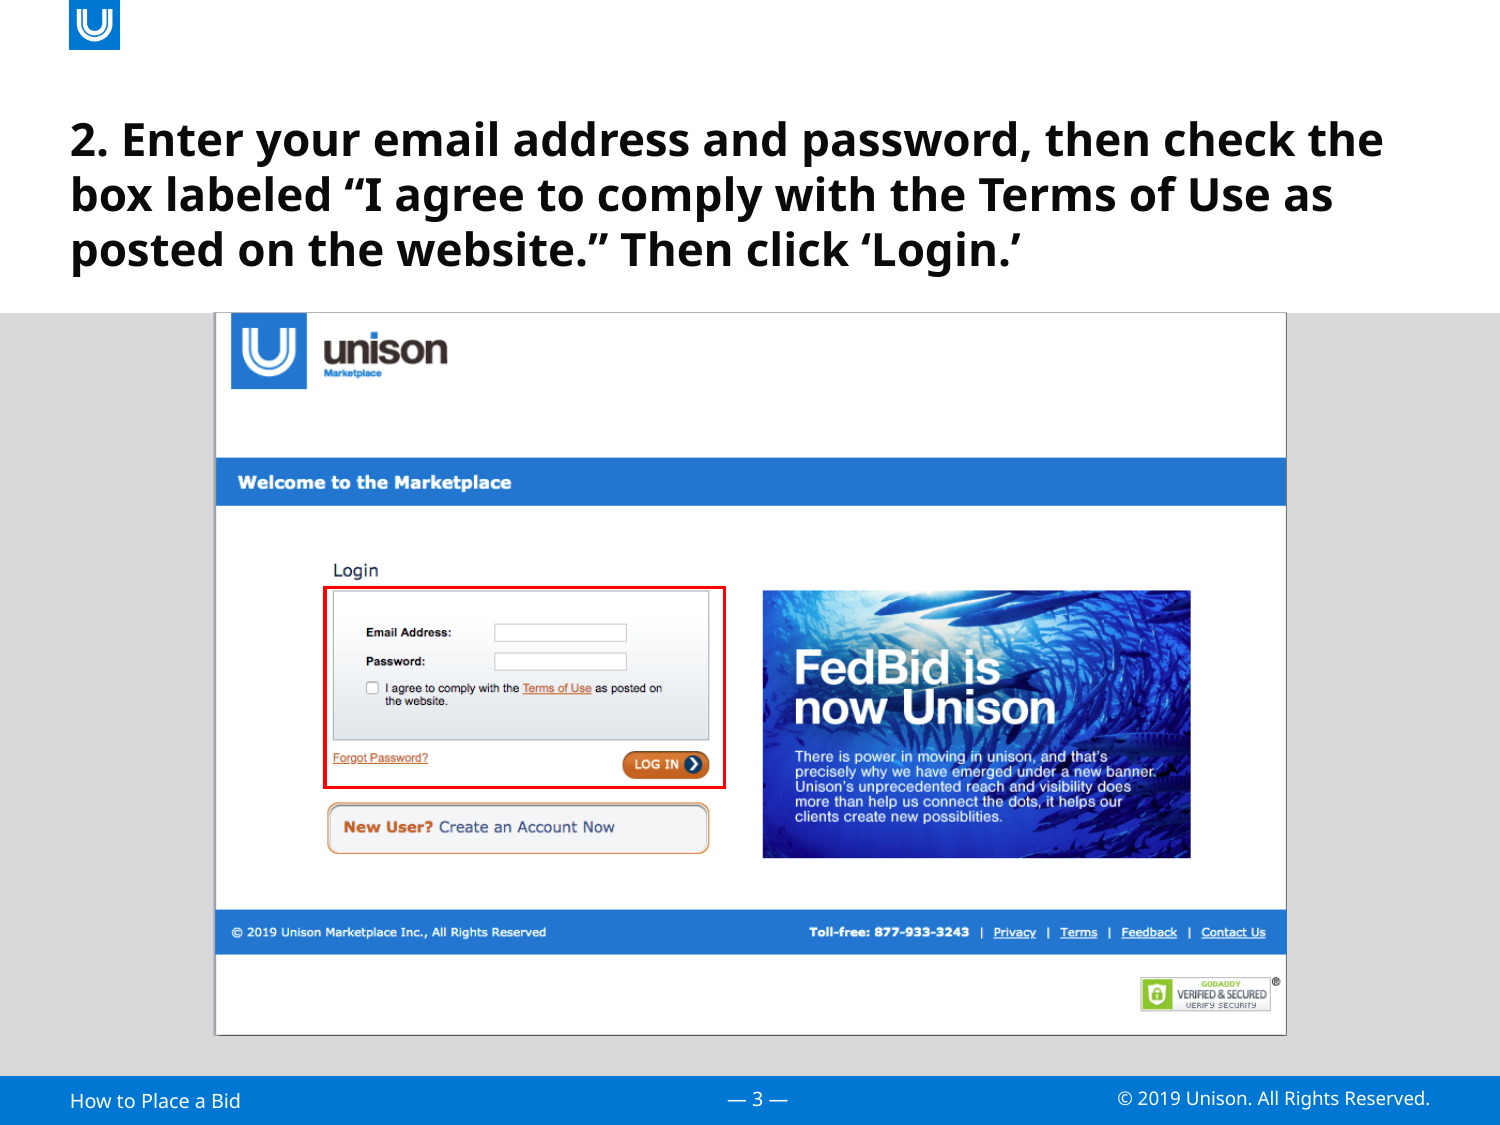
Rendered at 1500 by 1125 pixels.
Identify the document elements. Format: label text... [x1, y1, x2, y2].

slide_number How to Place a Bid [69, 1077, 555, 1125]
title 2. Enter your email address and password, then check the box labeled “I agree to comply with the Terms of Use as posted on the website.” Then click ‘Login.’ [69, 103, 1431, 200]
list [0, 312, 1500, 1077]
footer © 2019 Unison. All Rights Reserved. [923, 1077, 1431, 1125]
slide_number — 3 — [624, 1077, 891, 1125]
picture [69, 0, 120, 50]
